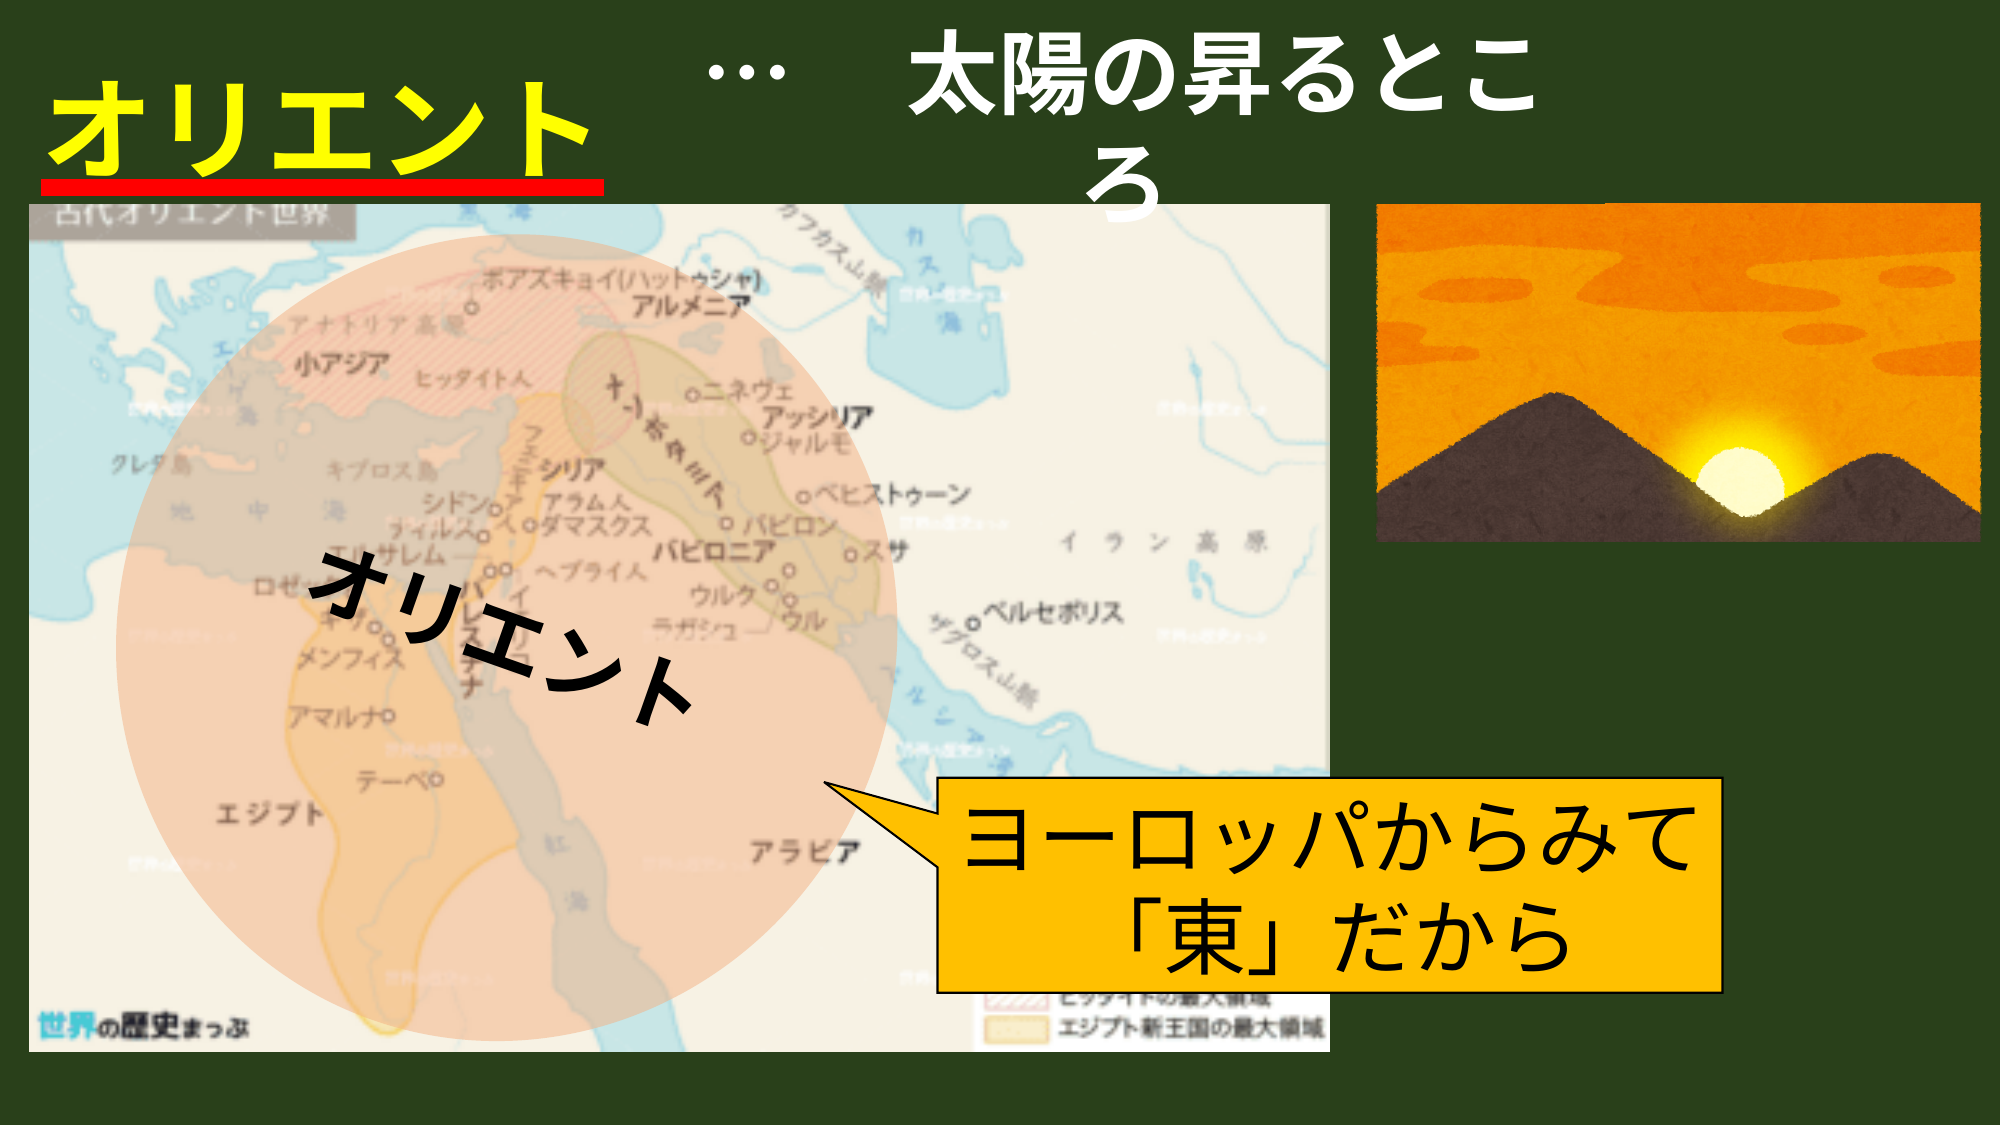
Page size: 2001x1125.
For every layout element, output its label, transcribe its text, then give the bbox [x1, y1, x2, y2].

text_box … 太陽の昇るところ [644, 47, 1606, 205]
picture [29, 186, 1330, 1052]
picture [1359, 203, 2000, 542]
text_box オリエント [0, 47, 644, 205]
text_box ヨーロッパからみて「東」だから [1330, 776, 1724, 994]
